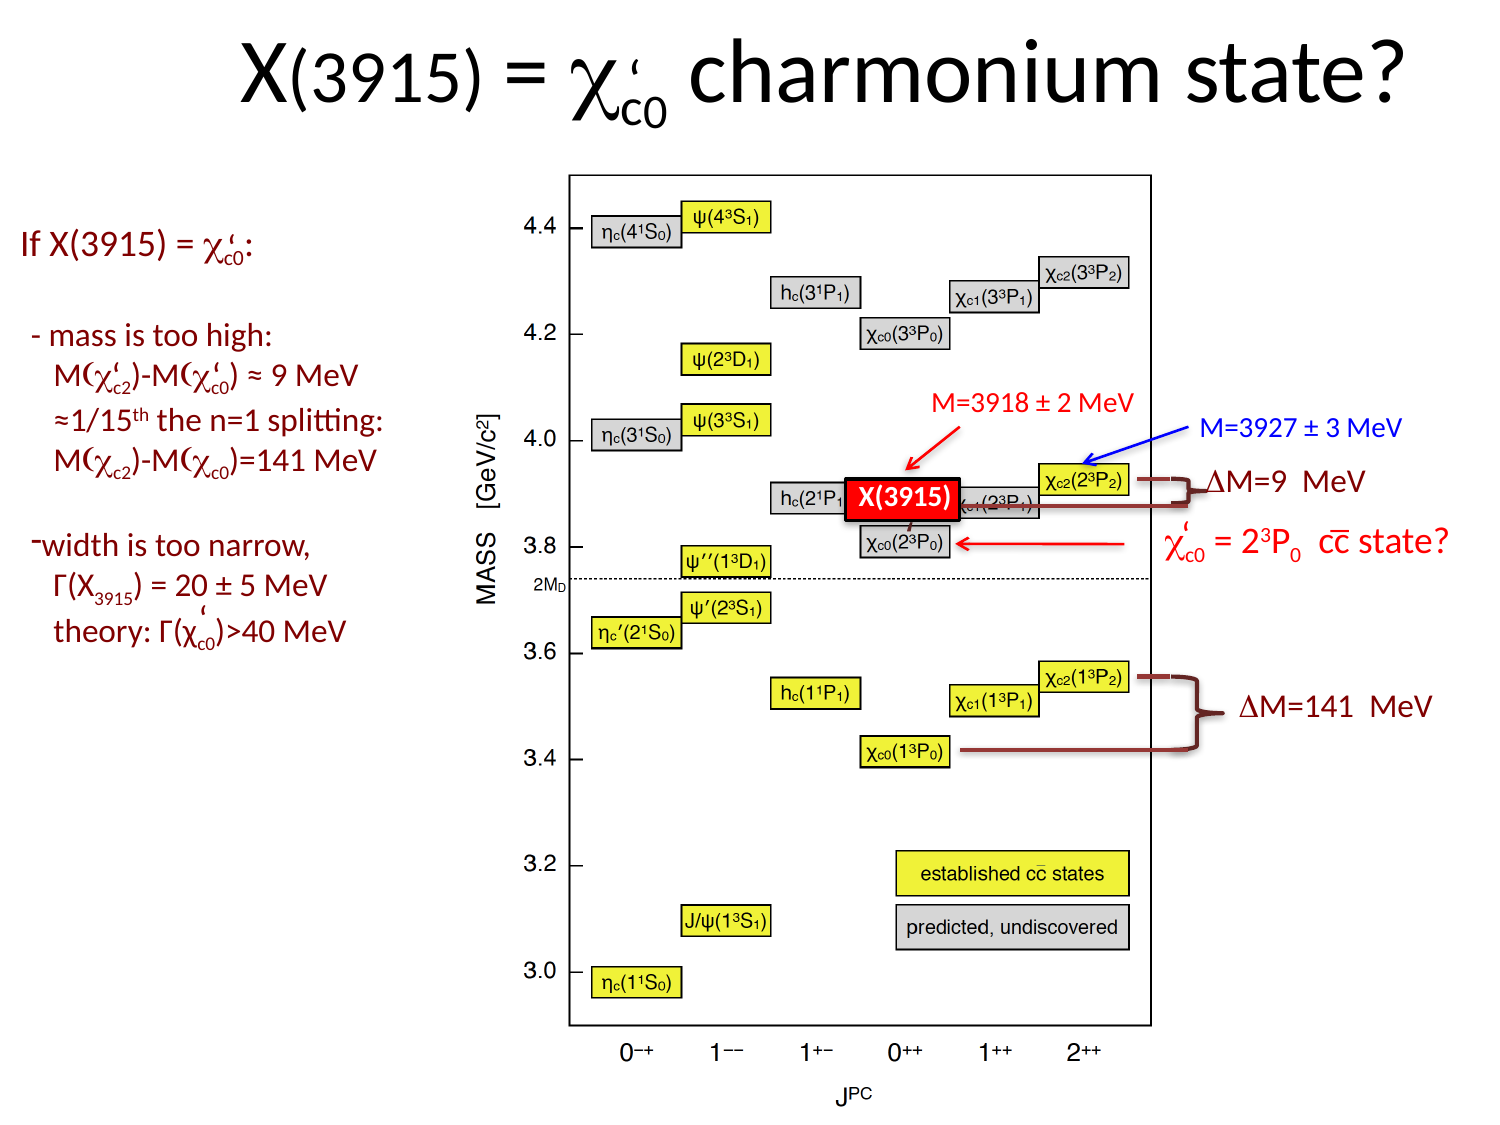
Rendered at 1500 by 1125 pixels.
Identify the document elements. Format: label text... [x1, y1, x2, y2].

picture [469, 168, 1170, 1125]
title X(3915) = χc0 charmonium state? [150, 0, 1500, 169]
text_box ΔM=9 MeV [1190, 451, 1381, 507]
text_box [904, 426, 960, 471]
text_box ‘ [96, 344, 136, 404]
text_box ‘ [196, 344, 236, 404]
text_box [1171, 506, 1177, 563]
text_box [1081, 426, 1189, 464]
text_box - mass is too high: M(χc2)-M(χc0) ≈ 9 MeV ≈1/15th the n=1 splitting: M(χc2)-M(χc0)=141 MeV width is too narrow, Γ(X3915) = 20 ± 5 MeV theory: Γ(χc0)>40 MeV [16, 305, 400, 702]
text_box ‘ [612, 35, 657, 121]
text_box _ [1314, 520, 1364, 581]
text_box ‘ [1175, 503, 1206, 563]
text_box ‘ [212, 216, 252, 277]
text_box χc0 = 23P0 cc state? [1175, 508, 1466, 575]
text_box M=3927 ± 3 MeV [1184, 401, 1418, 452]
text_box ‘ [183, 588, 223, 648]
text_box If X(3915) = χc0: [5, 211, 343, 312]
text_box [1175, 674, 1223, 751]
text_box ΔM=141 MeV [1223, 676, 1448, 731]
text_box [1175, 476, 1190, 503]
